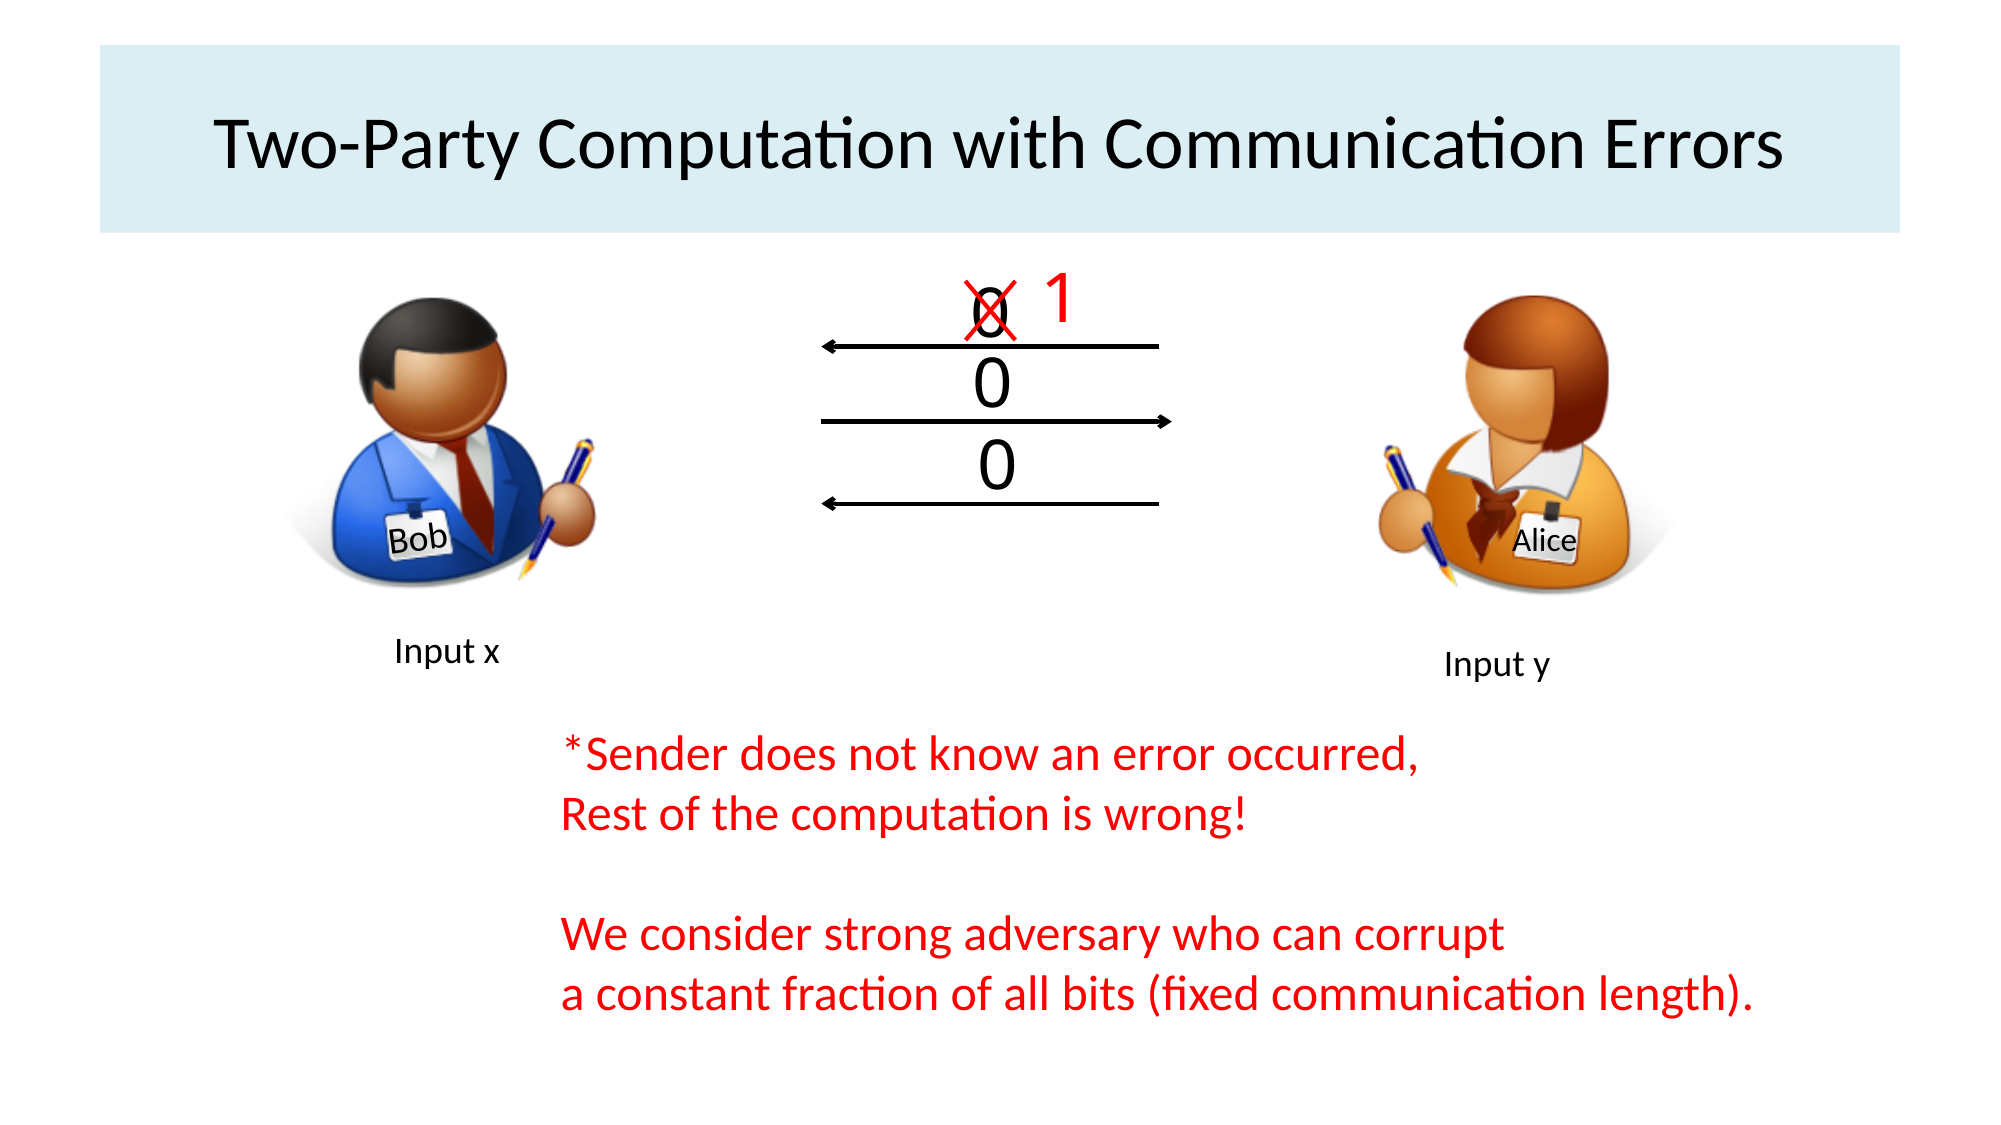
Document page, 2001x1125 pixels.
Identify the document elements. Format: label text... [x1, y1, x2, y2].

text_box Input x [379, 618, 516, 679]
picture [278, 280, 616, 608]
picture [1037, 271, 1076, 329]
title Two-Party Computation with Communication Errors [99, 45, 1900, 233]
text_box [965, 280, 1016, 341]
picture [970, 355, 1015, 414]
picture [1347, 292, 1675, 620]
text_box Input y [1428, 632, 1566, 692]
picture [970, 439, 1020, 497]
text_box *Sender does not know an error occurred, Rest of the computation is wrong! We consider strong adversary who can corrupt a constant fraction of all bits (fixed communication length). [545, 712, 1781, 1028]
